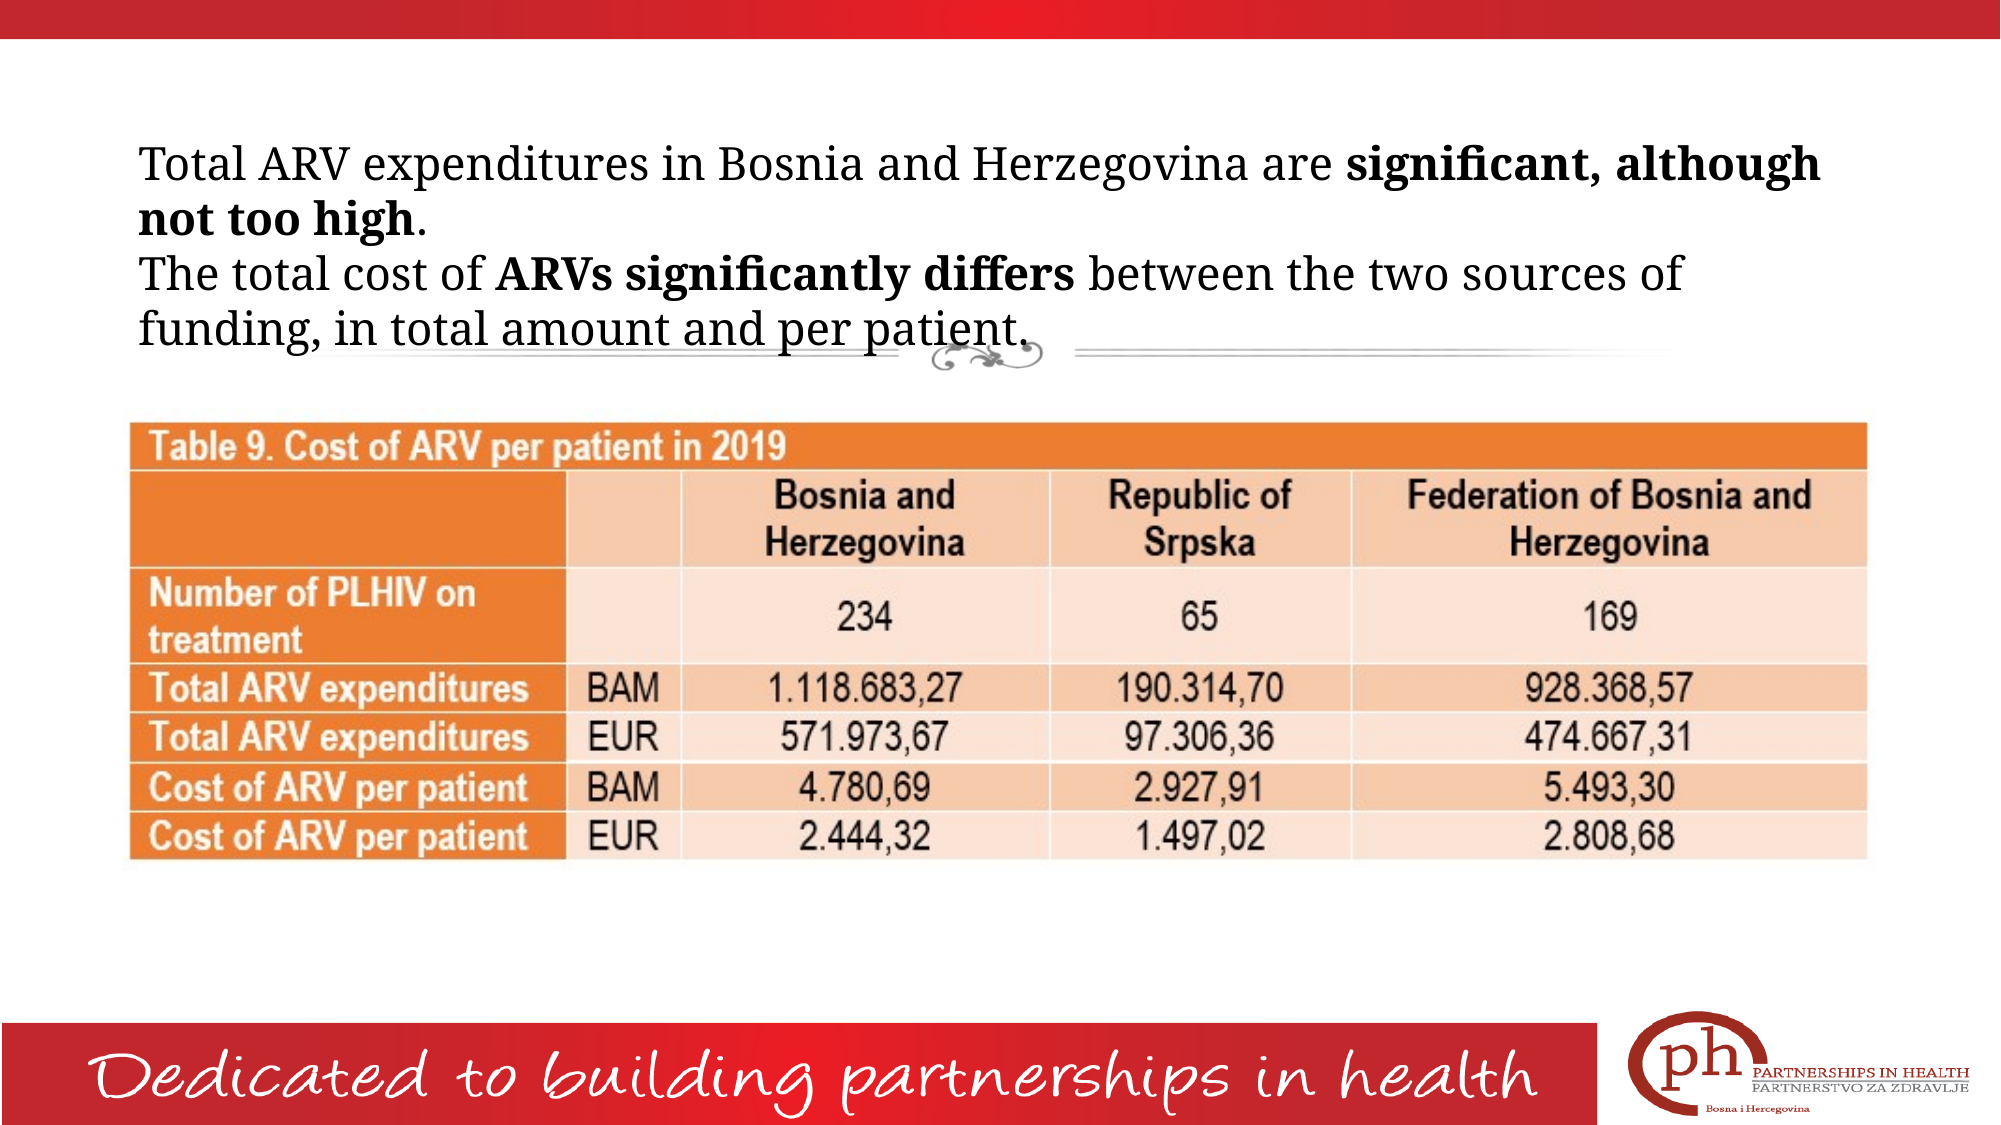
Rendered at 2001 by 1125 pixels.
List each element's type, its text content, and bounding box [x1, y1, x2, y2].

picture [0, 0, 2001, 1125]
text_box Total ARV expenditures in Bosnia and Herzegovina are significant, although not too high. The total cost of ARVs significantly differs between the two sources of funding, in total amount and per patient. [123, 127, 1877, 363]
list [123, 407, 1877, 871]
